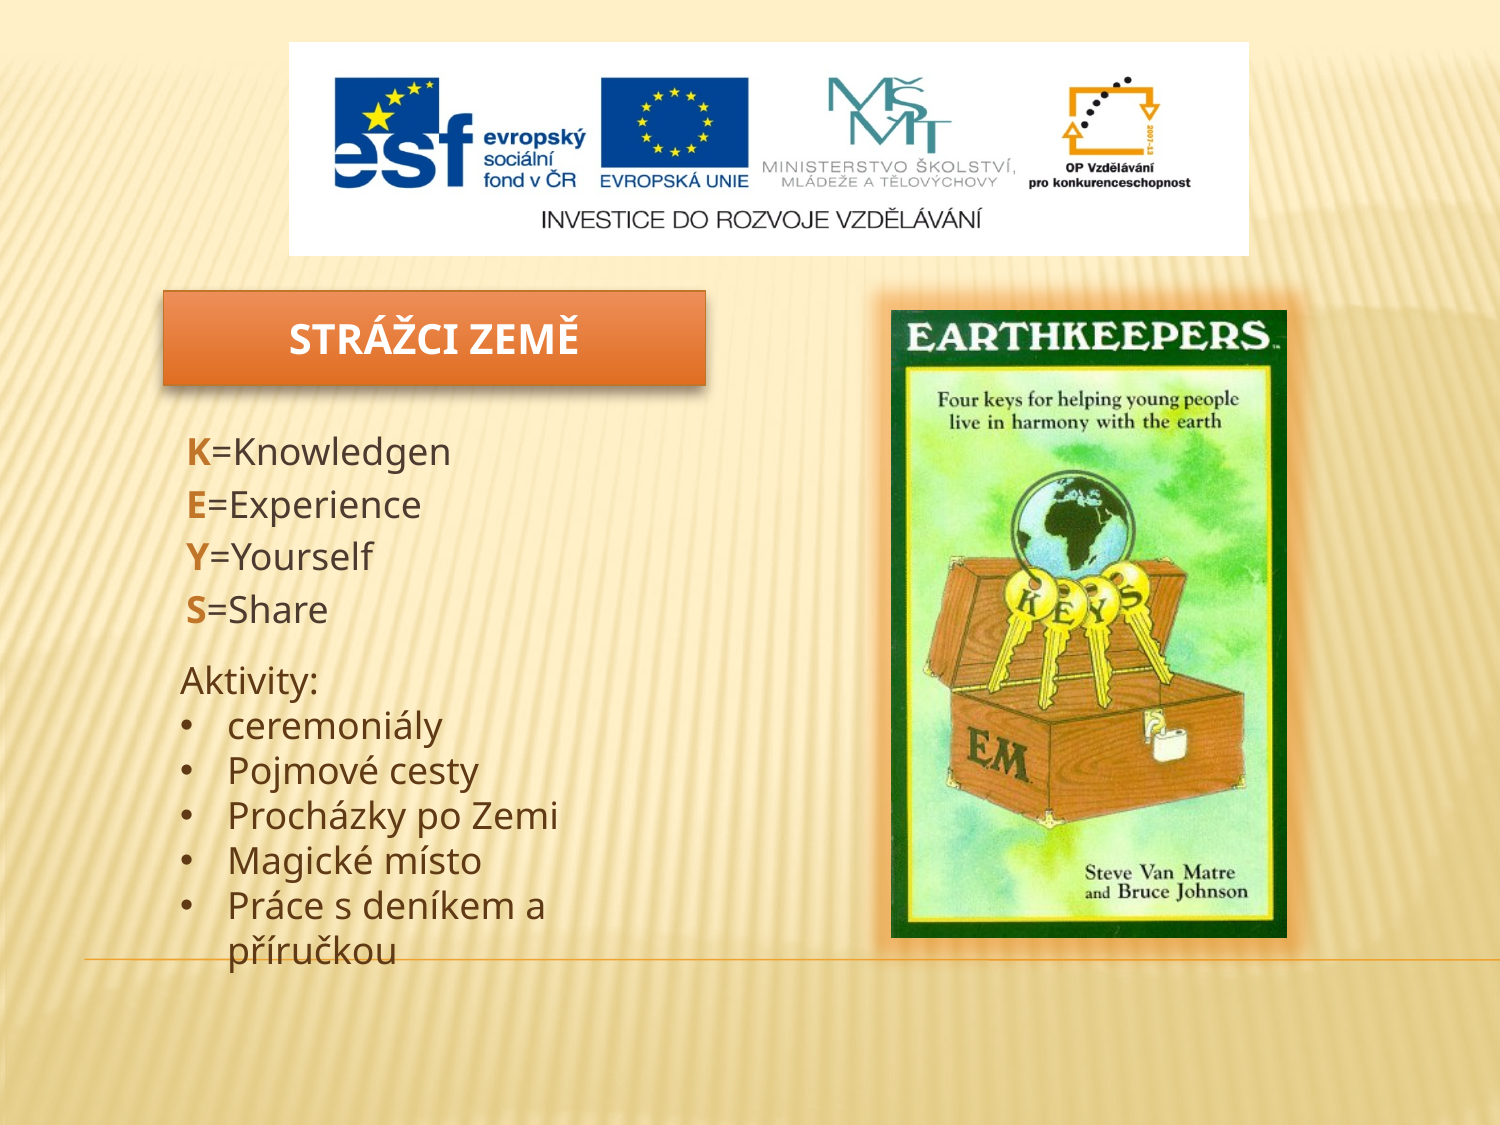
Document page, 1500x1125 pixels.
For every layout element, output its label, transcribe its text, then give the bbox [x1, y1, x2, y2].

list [891, 310, 1287, 938]
picture [288, 42, 1250, 256]
list K=Knowledgen E=Experience Y=Yourself S=Share [171, 420, 514, 649]
text_box Aktivity: ceremoniály Pojmové cesty Procházky po Zemi Magické místo Práce s deníkem a příručkou [165, 649, 708, 980]
title Strážci Země [163, 290, 706, 386]
